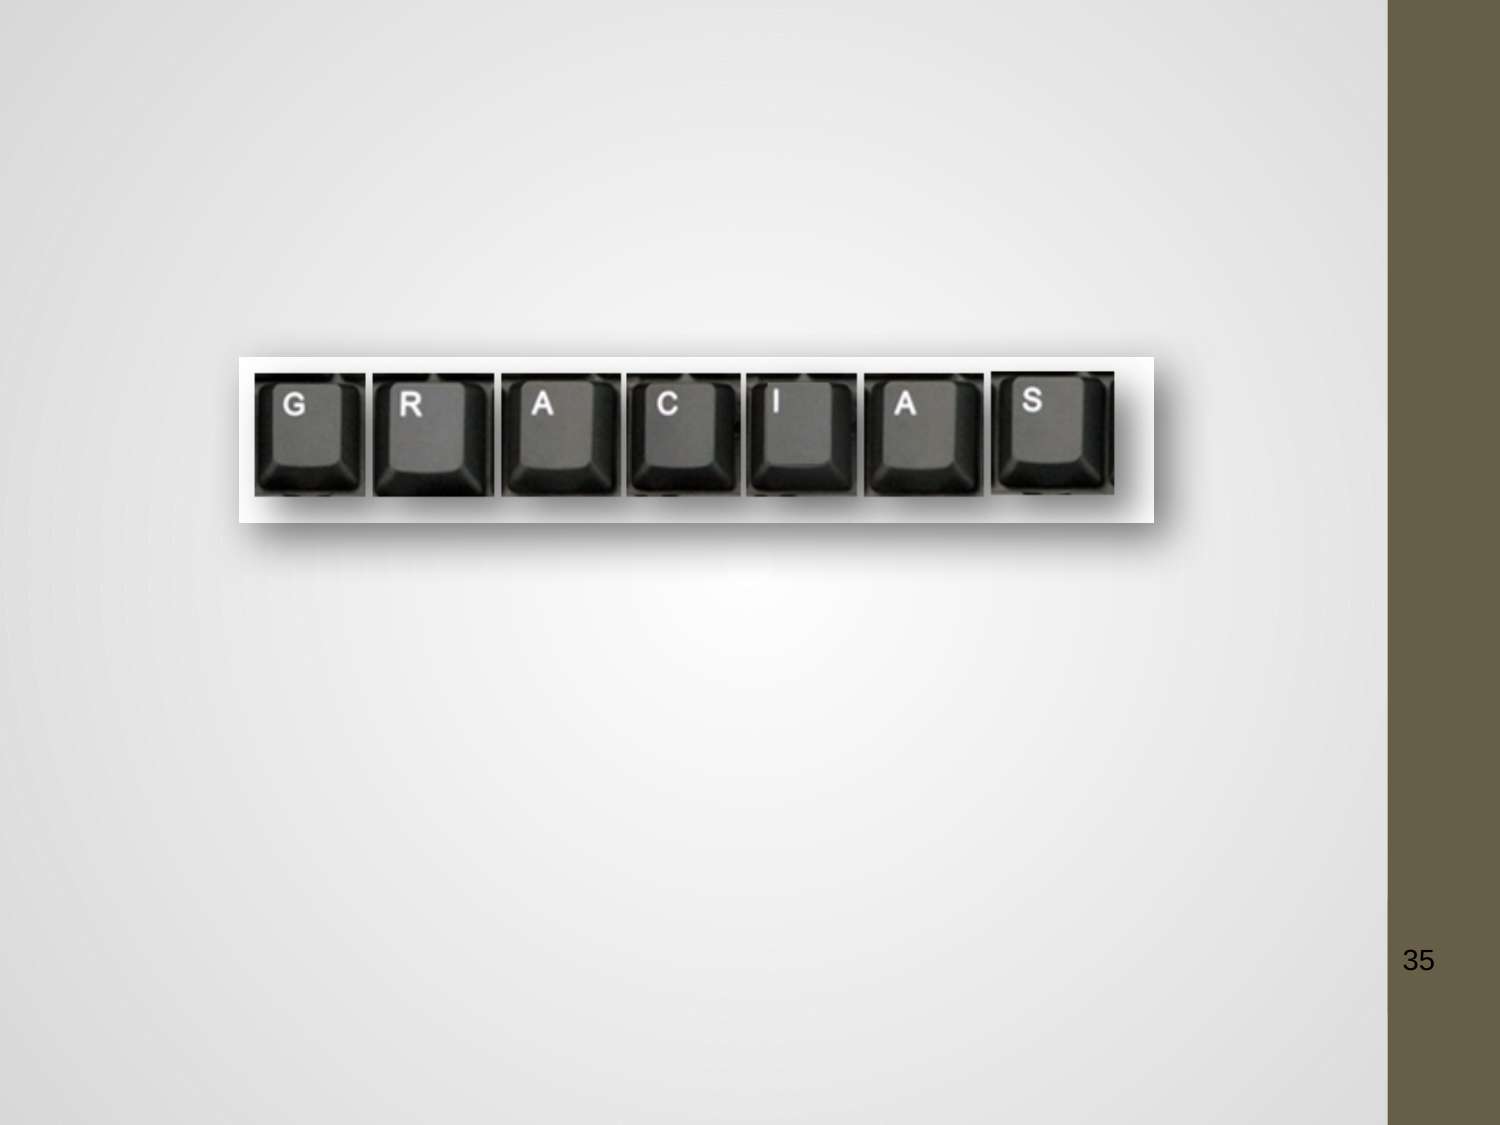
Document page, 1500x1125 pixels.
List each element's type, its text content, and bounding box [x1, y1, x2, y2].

slide_number 35 [1397, 925, 1492, 994]
picture [238, 357, 1155, 523]
